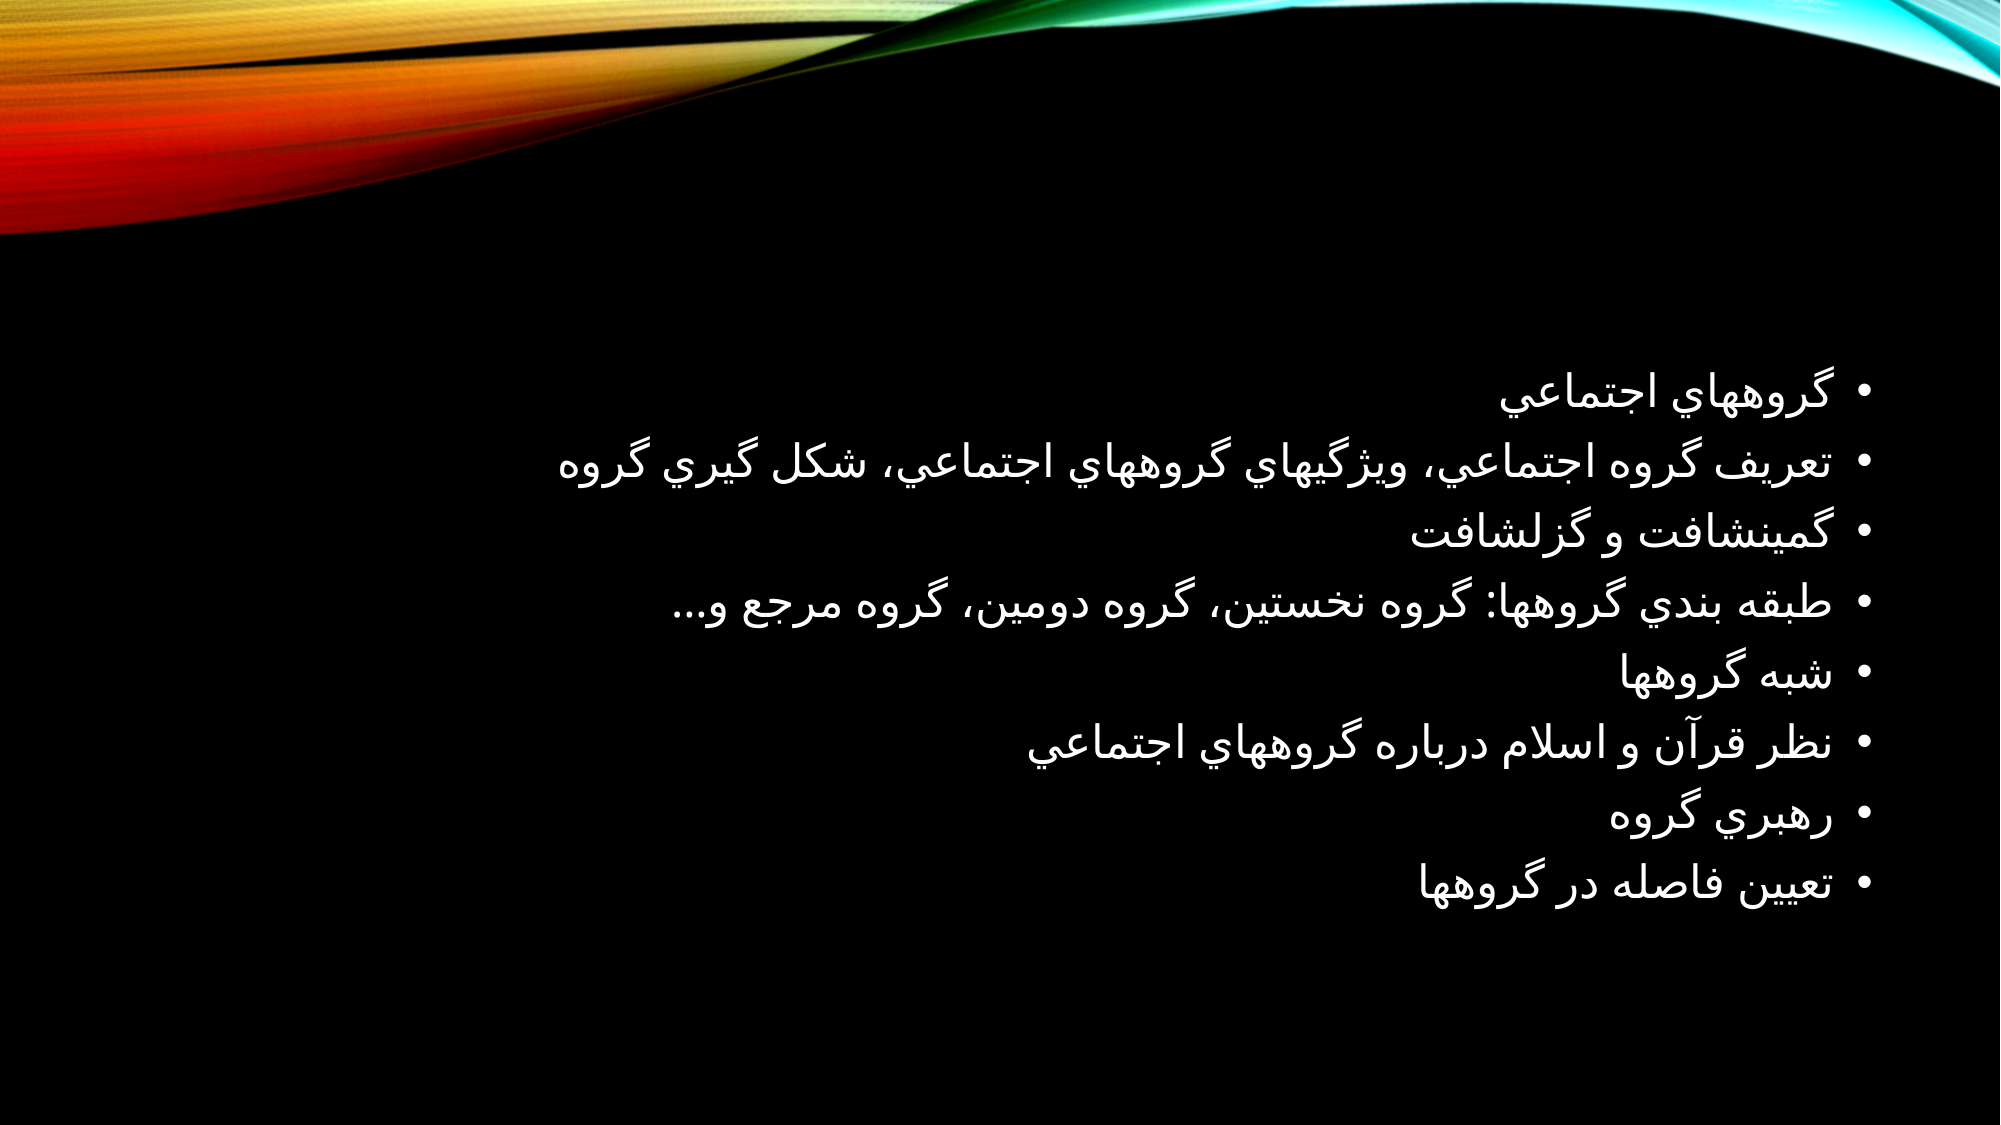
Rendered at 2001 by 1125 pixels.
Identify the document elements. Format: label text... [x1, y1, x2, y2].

picture [0, 0, 2000, 237]
list گروههاي اجتماعي تعریف گروه اجتماعي، ویژگيهاي گروههاي اجتماعي، شکل گیري گروه گمینشافت و گزلشافت طبقه بندي گروهها: گروه نخستین، گروه دومین، گروه مرجع و... شبه گروهها نظر قرآن و اسلام درباره گروههاي اجتماعي رهبري گروه تعیین فاصله در گروهها [112, 360, 1888, 1021]
